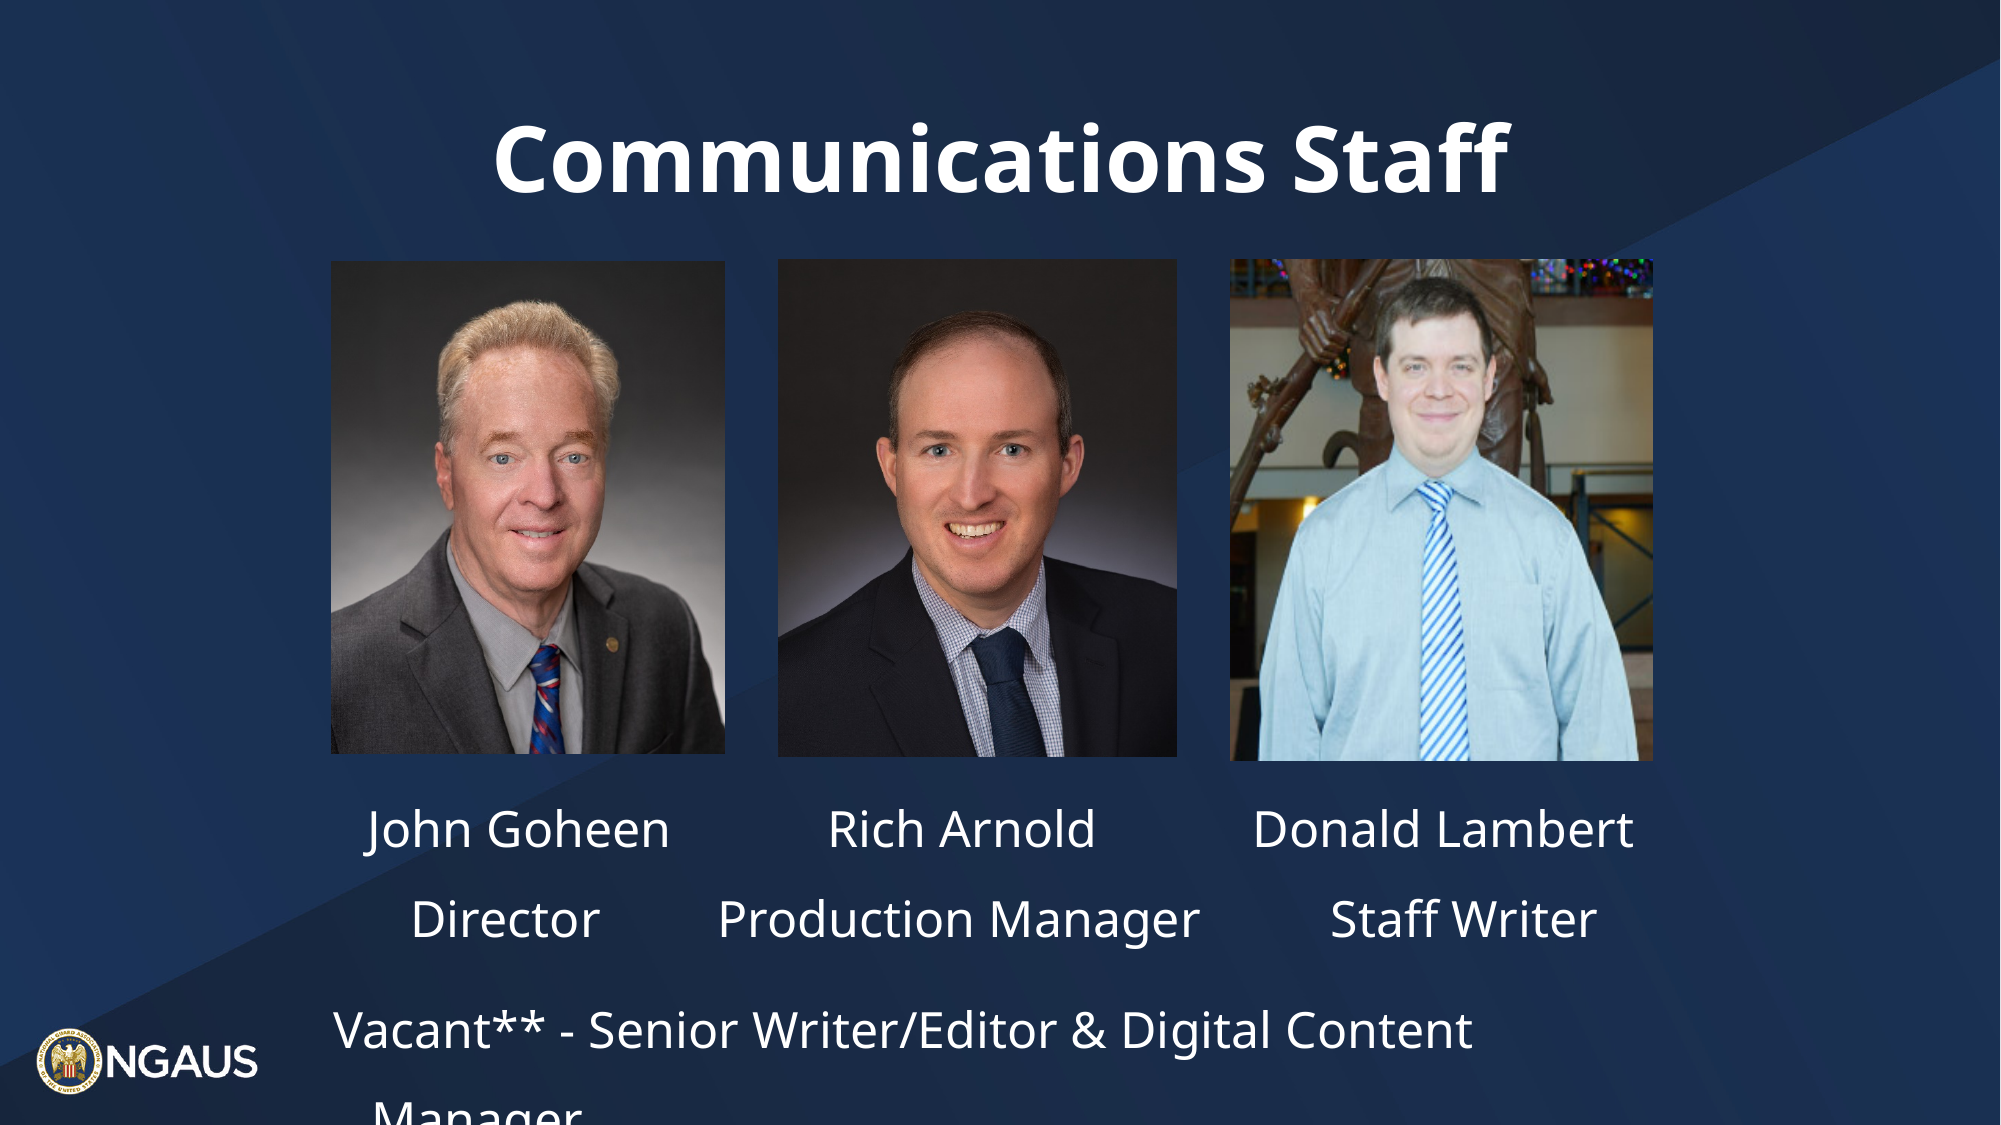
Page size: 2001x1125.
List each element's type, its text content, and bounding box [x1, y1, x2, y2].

picture [0, 0, 2001, 1125]
title Communications Staff [137, 59, 1863, 278]
list John Goheen Rich Arnold Donald Lambert Director Production Manager Staff Writer Vacant** - Senior Writer/Editor & Digital Content Manager [319, 760, 1669, 1114]
